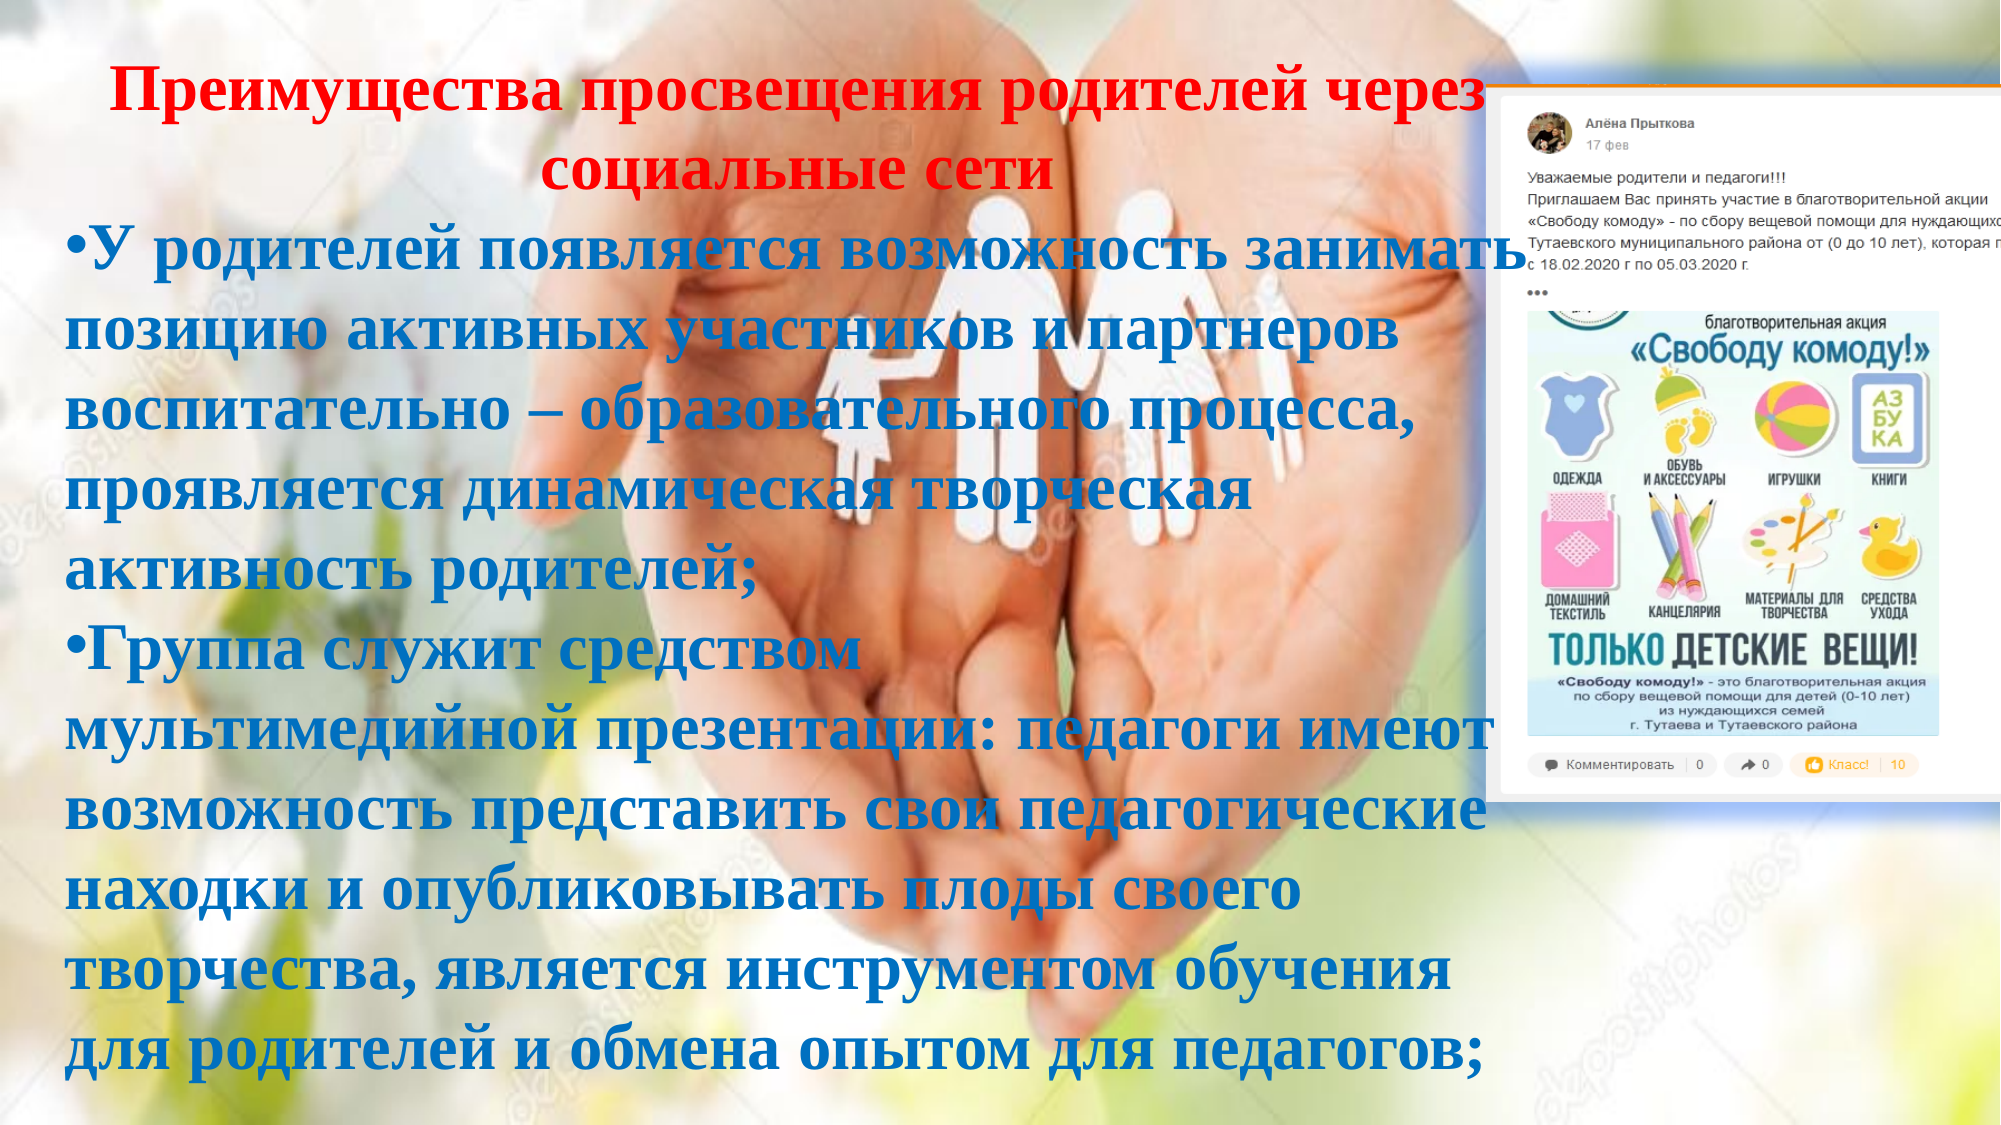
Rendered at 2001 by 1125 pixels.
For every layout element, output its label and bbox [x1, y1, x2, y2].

list [0, 0, 2000, 1125]
picture [1485, 84, 2001, 802]
